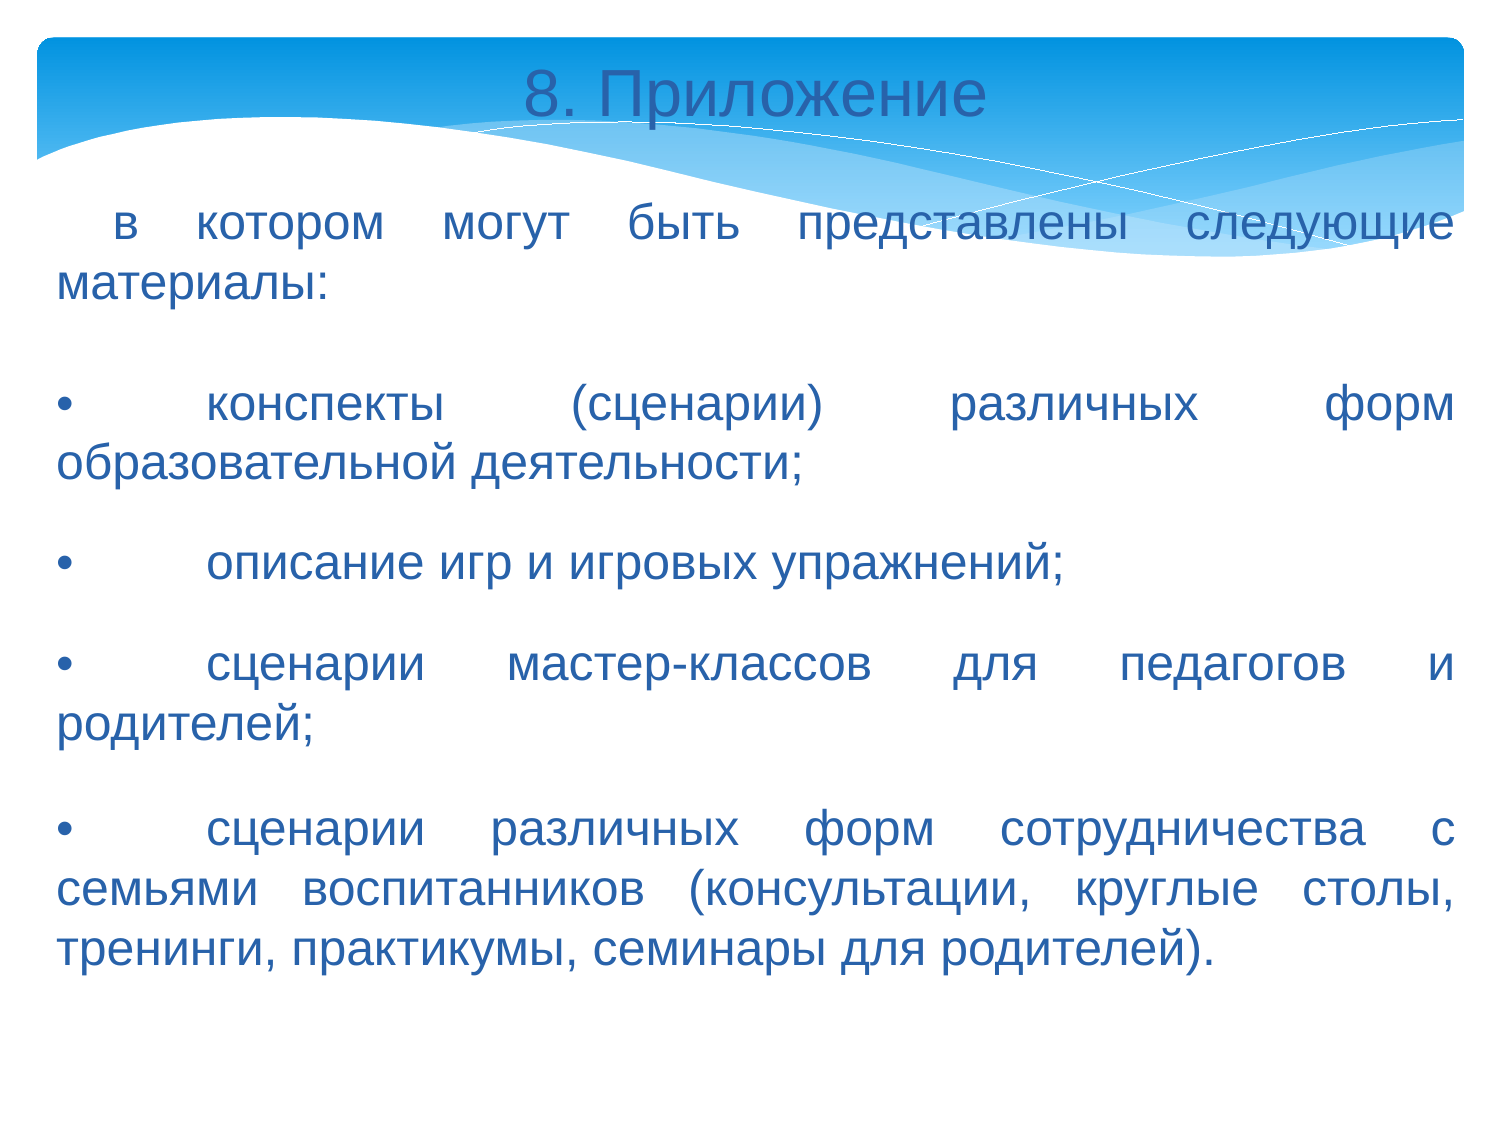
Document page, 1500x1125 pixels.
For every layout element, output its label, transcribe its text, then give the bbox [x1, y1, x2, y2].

text_box 8. Приложение в котором могут быть представлены следующие материалы: • конспекты (сценарии) различных форм образовательной деятельности; • описание игр и игровых упражнений; • сценарии мастер-классов для педагогов и родителей; • сценарии различных форм сотрудничества с семьями воспитанников (консультации, круглые столы, тренинги, практикумы, семинары для родителей). [41, 42, 1471, 983]
